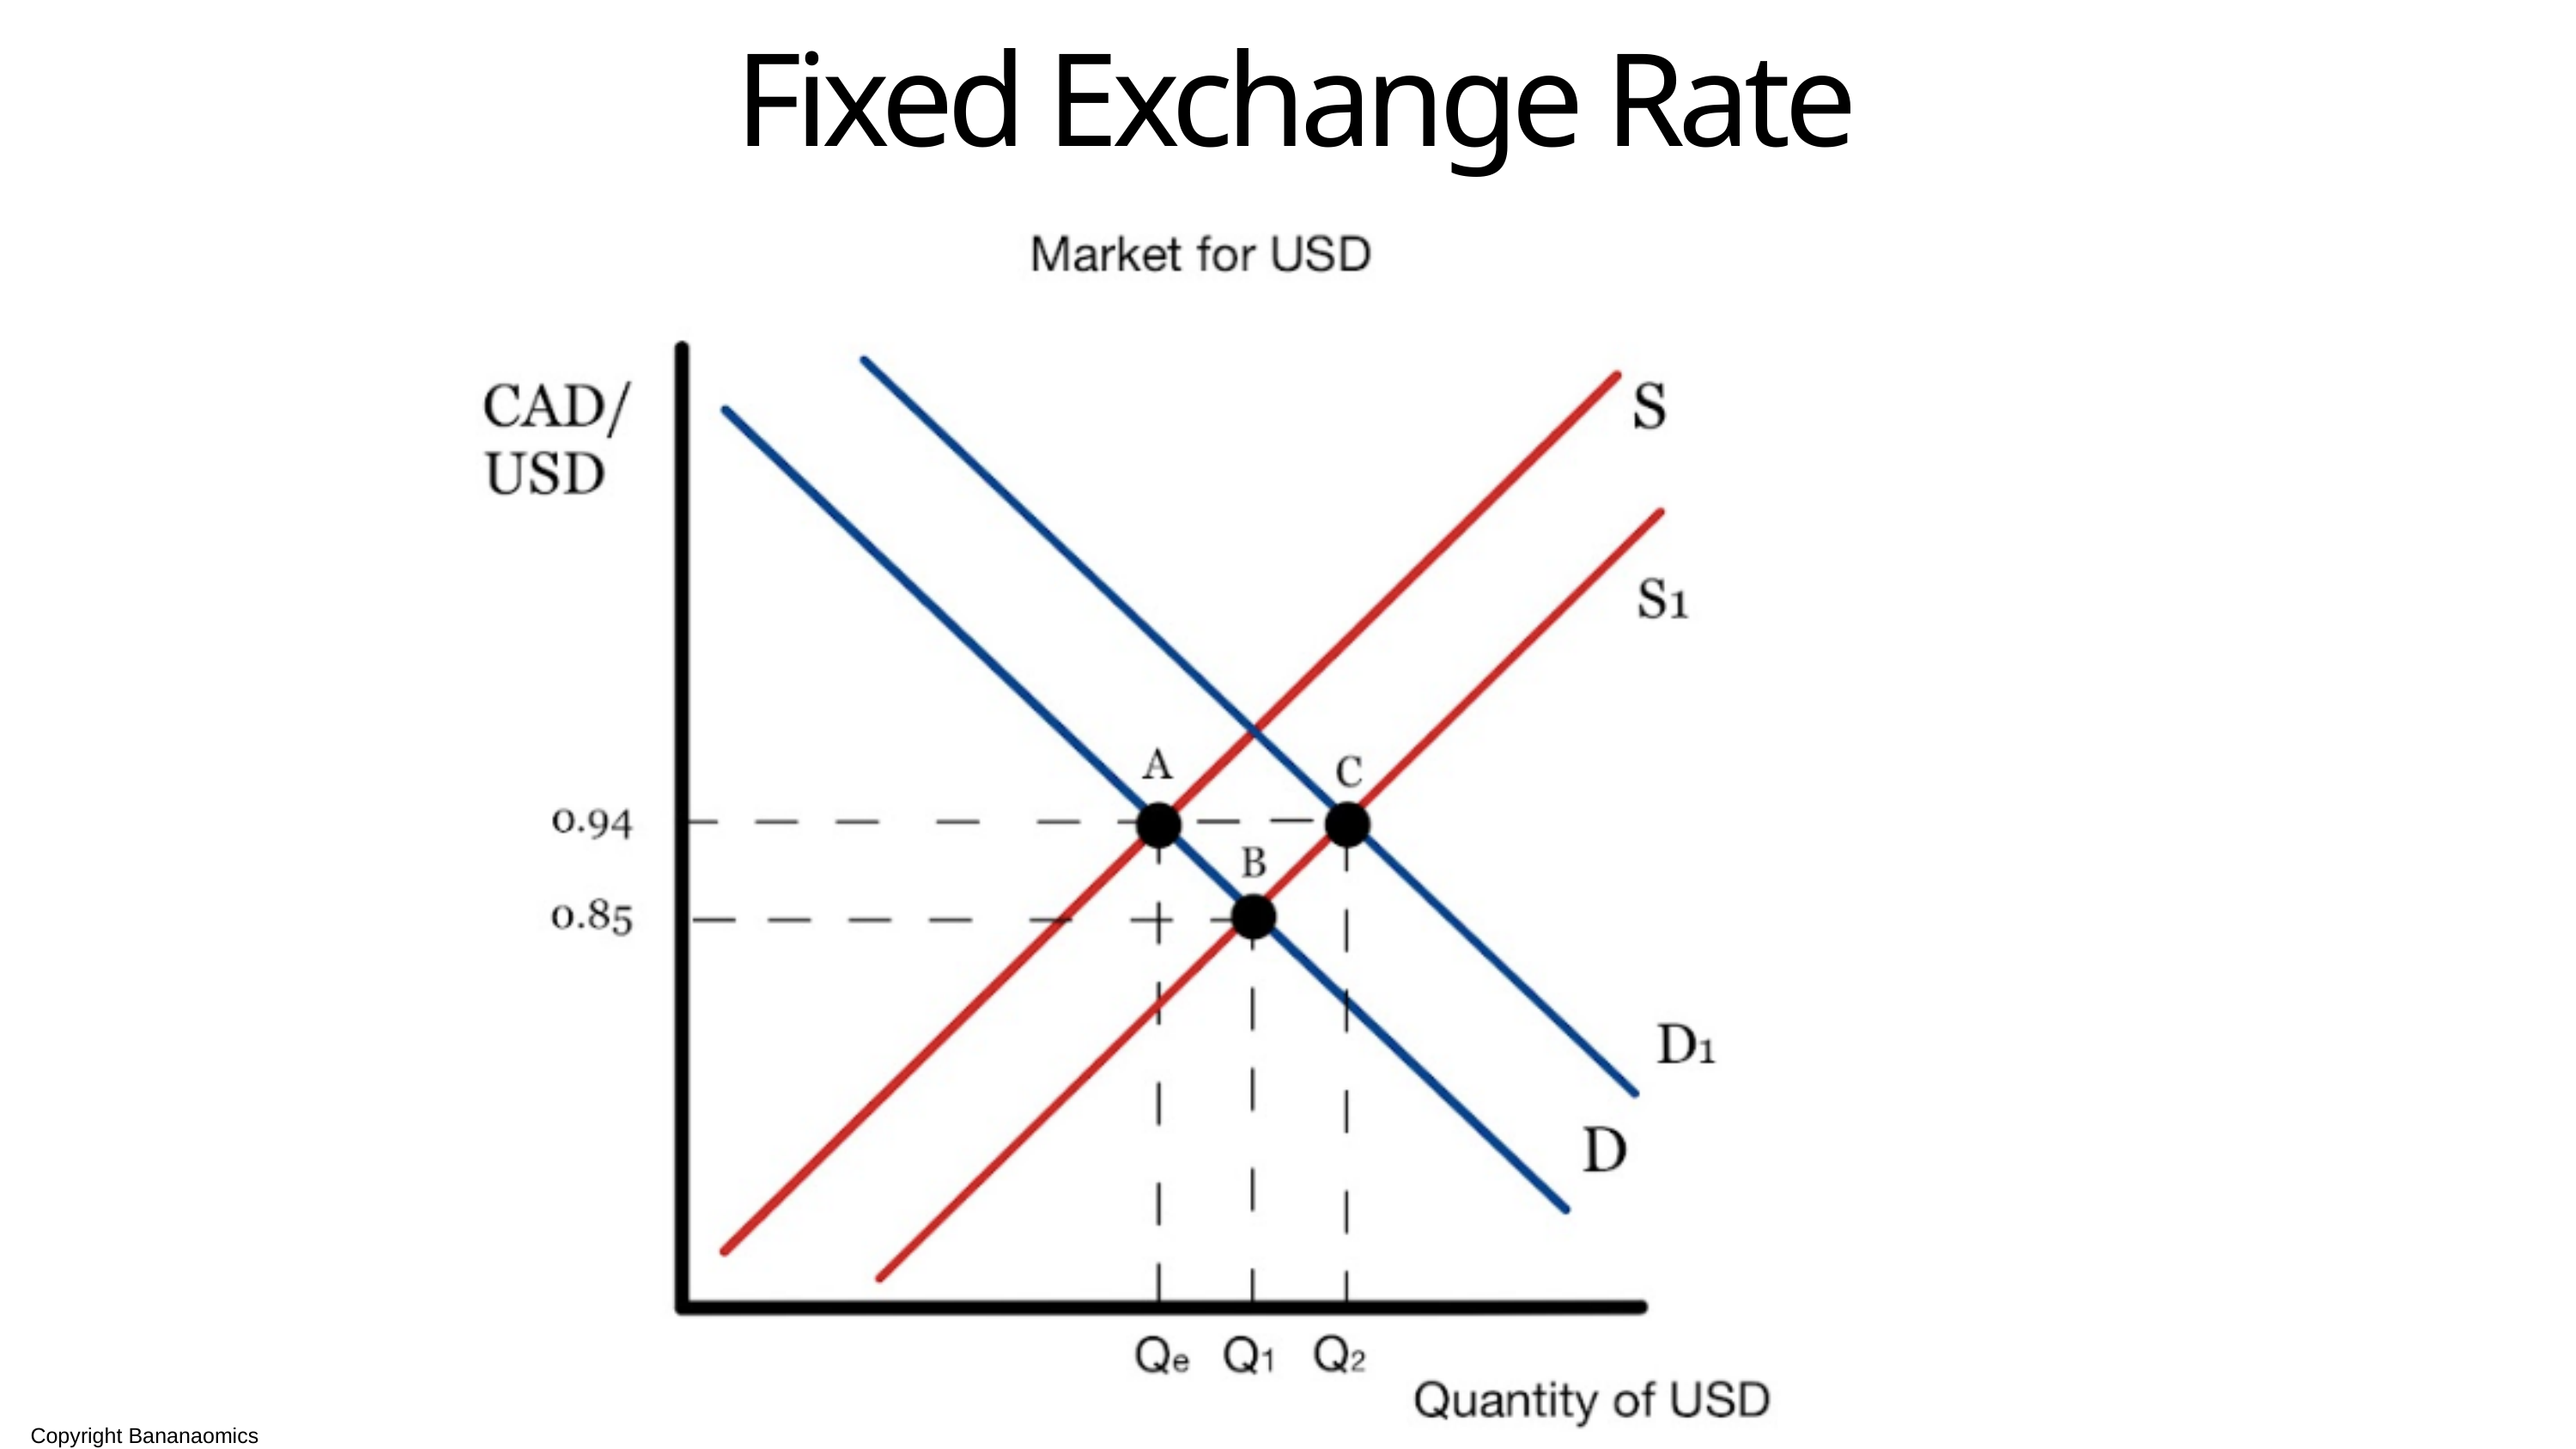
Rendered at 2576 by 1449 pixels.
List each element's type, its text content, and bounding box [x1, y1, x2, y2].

text_box Copyright Bananaomics [0, 1417, 553, 1448]
picture [422, 258, 1794, 1436]
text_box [144, 31, 2448, 258]
